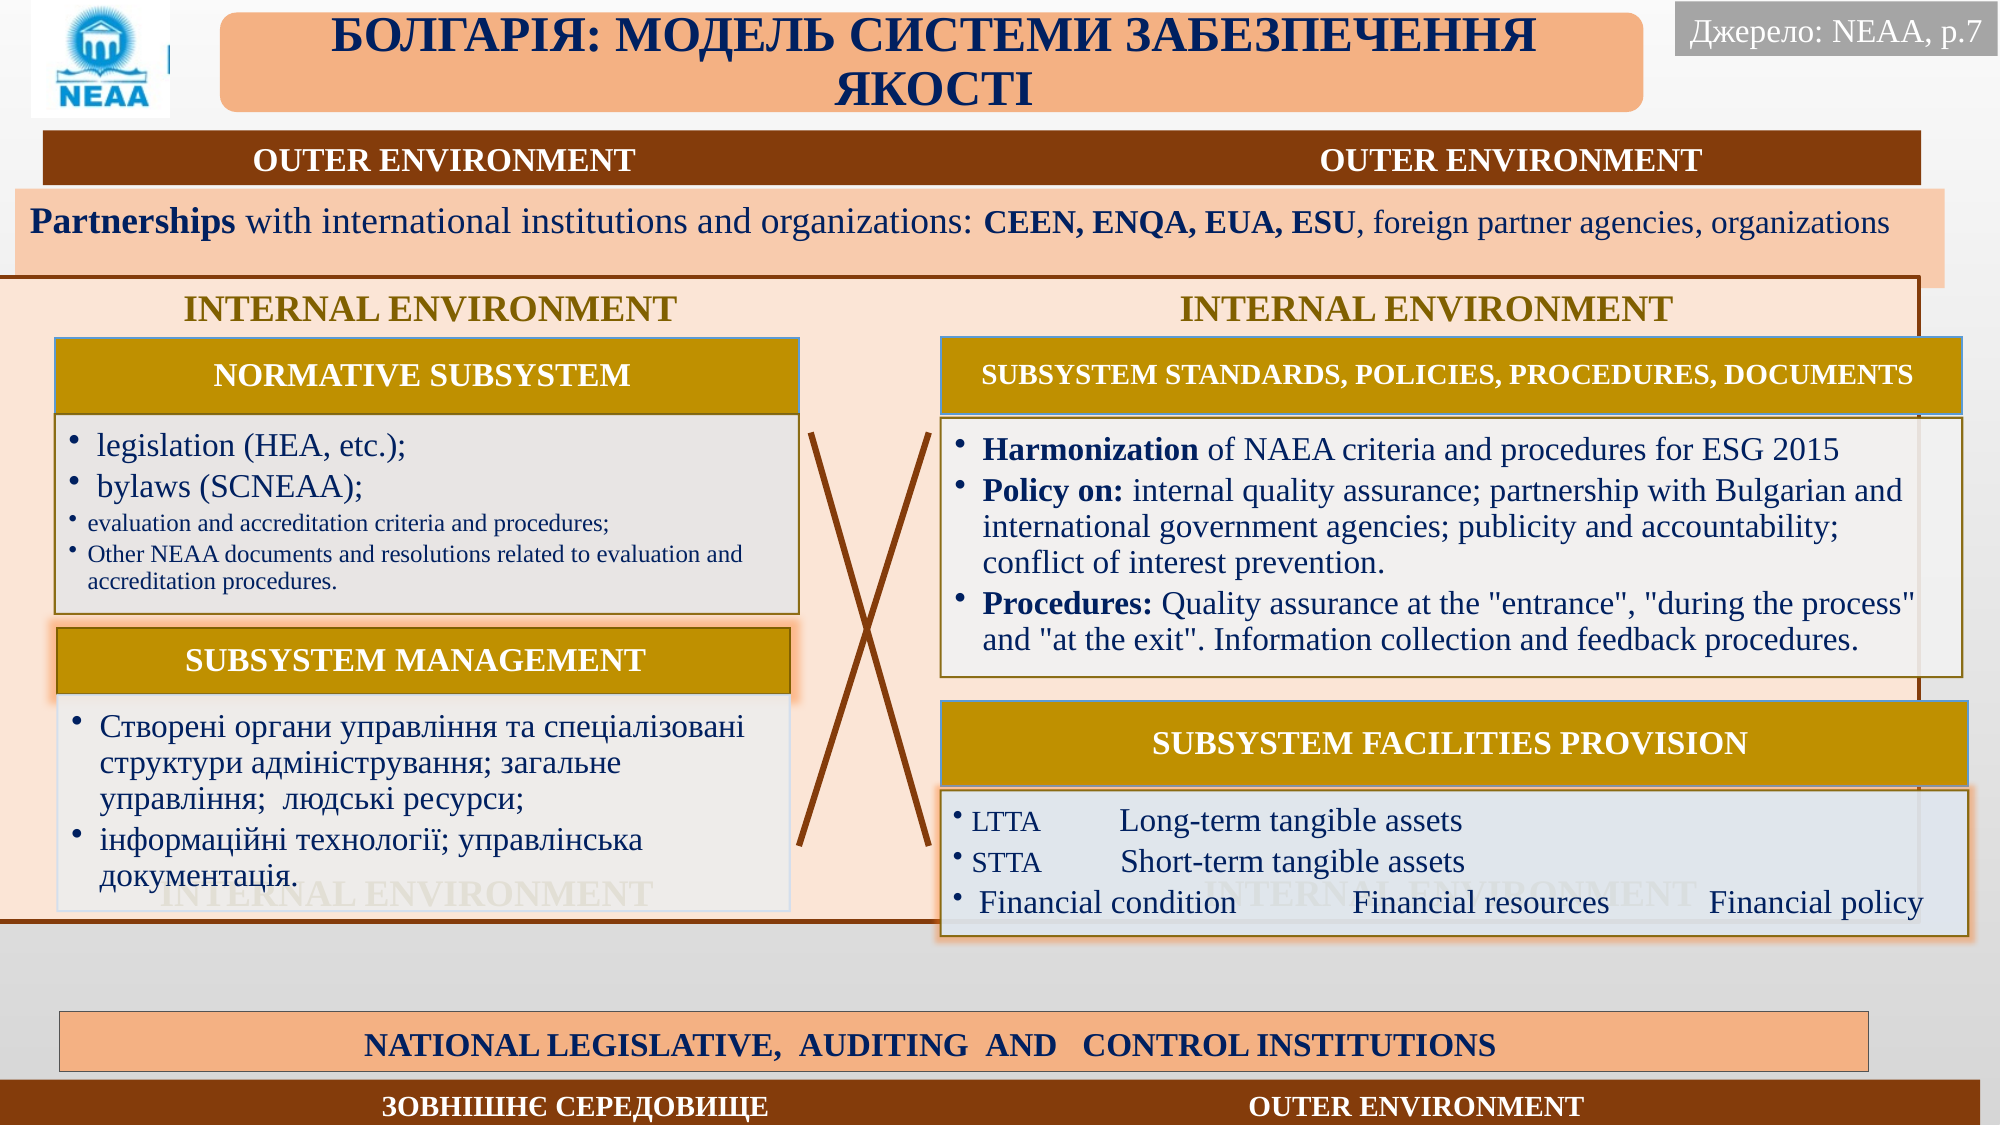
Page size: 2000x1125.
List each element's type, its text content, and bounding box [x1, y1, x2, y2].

text_box INTERNAL ENVIRONMENT INTERNAL ENVIRONMENT INTERNAL ENVIRONMENT INTERNAL ENVIRONMENT [0, 276, 1919, 922]
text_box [57, 627, 790, 918]
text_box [940, 701, 1969, 941]
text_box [810, 432, 929, 846]
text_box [940, 326, 1963, 693]
text_box NATIONAL LEGISLATIVE, AUDITING AND CONTROL INSTITUTIONS [59, 1011, 1869, 1072]
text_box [54, 338, 799, 634]
text_box ЗОВНІШНЄ СЕРЕДОВИЩЕ OUTER ENVIRONMENT [0, 1079, 1981, 1125]
picture [31, 0, 170, 119]
text_box Джерело: NEAA, p.7 [1675, 1, 1998, 56]
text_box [219, 0, 1644, 119]
text_box Partnerships with international institutions and organizations: CEEN, ENQA, EUA, ESU, foreign partner agencies, organizations [15, 188, 1945, 289]
text_box OUTER ENVIRONMENT OUTER ENVIRONMENT [42, 130, 1922, 186]
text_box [798, 432, 810, 846]
